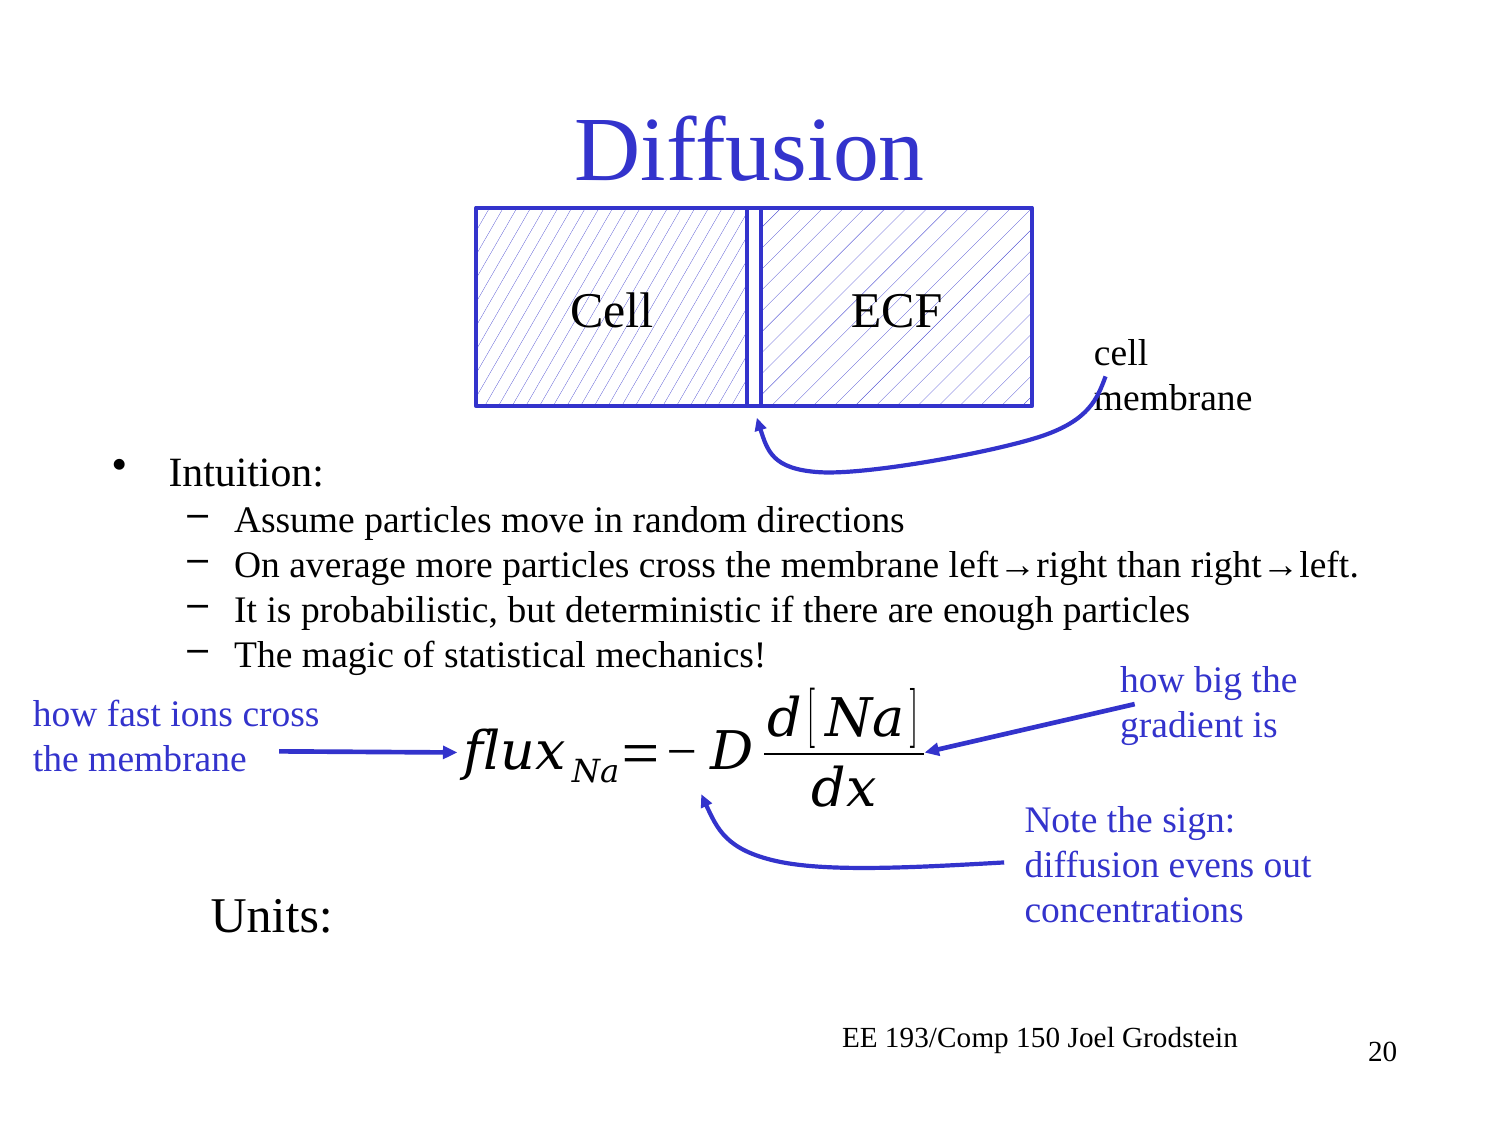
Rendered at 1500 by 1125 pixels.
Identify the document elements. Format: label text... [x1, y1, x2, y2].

text_box how fast ions cross the membrane [18, 681, 339, 787]
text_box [924, 703, 1135, 753]
text_box [754, 375, 1108, 475]
text_box [279, 754, 339, 759]
text_box [700, 794, 1005, 871]
list Intuition: Assume particles move in random directions On average more particles cross the membrane left→right than right→left. It is probabilistic, but deterministic if there are enough particles The magic of statistical mechanics! [97, 437, 1416, 693]
title Diffusion [112, 50, 1388, 238]
text_box [745, 206, 759, 408]
text_box cell membrane [1079, 320, 1293, 426]
text_box Note the sign: diffusion evens out concentrations [1009, 787, 1331, 938]
footer EE 193/Comp 150 Joel Grodstein [802, 1010, 1278, 1062]
text_box Cell [474, 206, 745, 408]
text_box how big the gradient is [1105, 647, 1338, 752]
text_box ECF [759, 206, 1034, 408]
